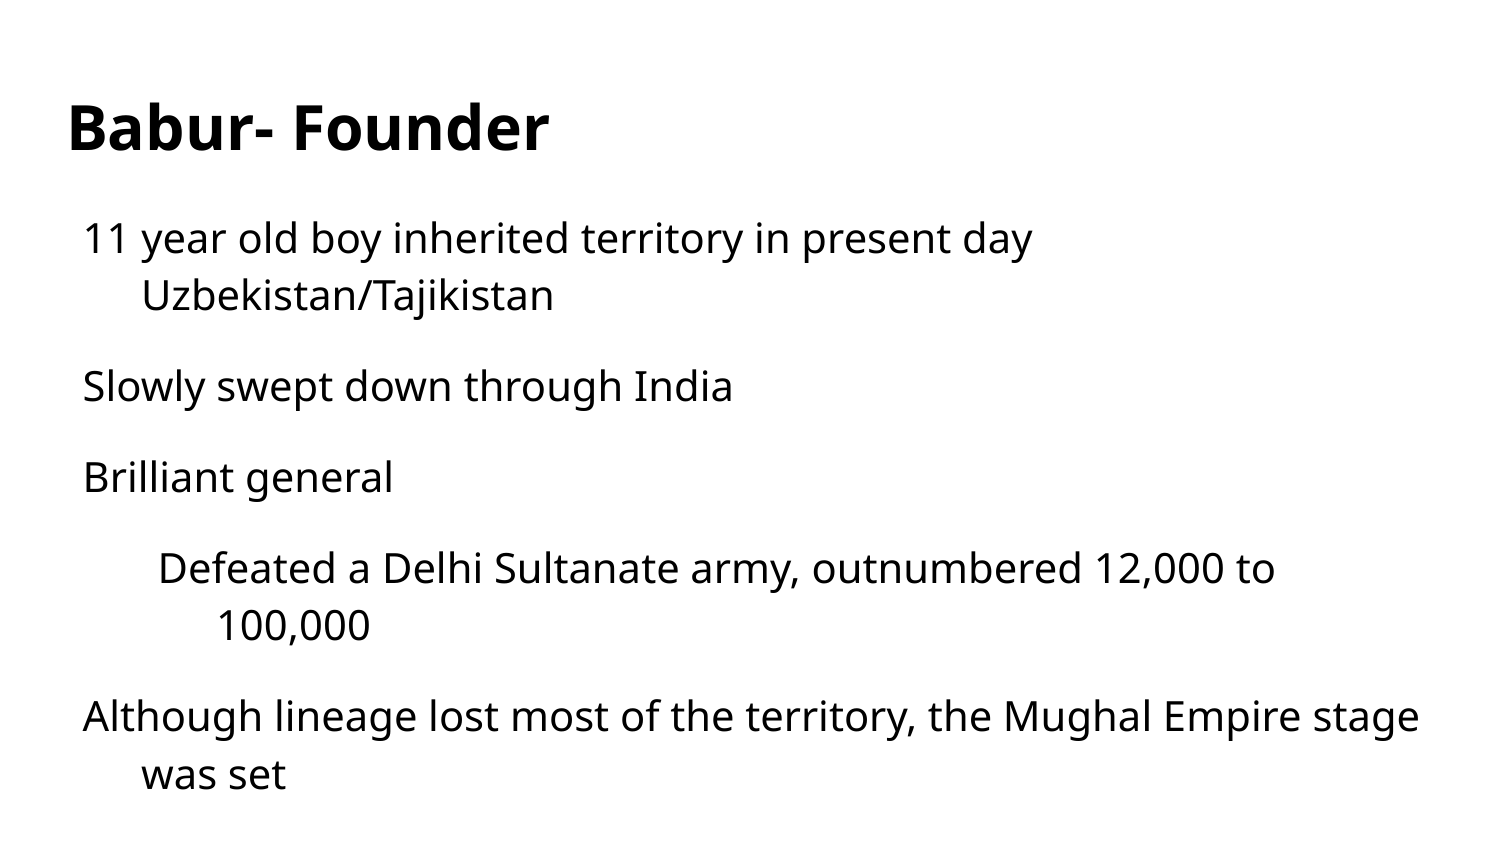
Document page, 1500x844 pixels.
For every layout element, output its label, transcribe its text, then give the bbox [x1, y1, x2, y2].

title Babur- Founder [51, 72, 1449, 176]
list 11 year old boy inherited territory in present day Uzbekistan/Tajikistan Slowly swept down through India Brilliant general Defeated a Delhi Sultanate army, outnumbered 12,000 to 100,000 Although lineage lost most of the territory, the Mughal Empire stage was set [51, 189, 1449, 750]
